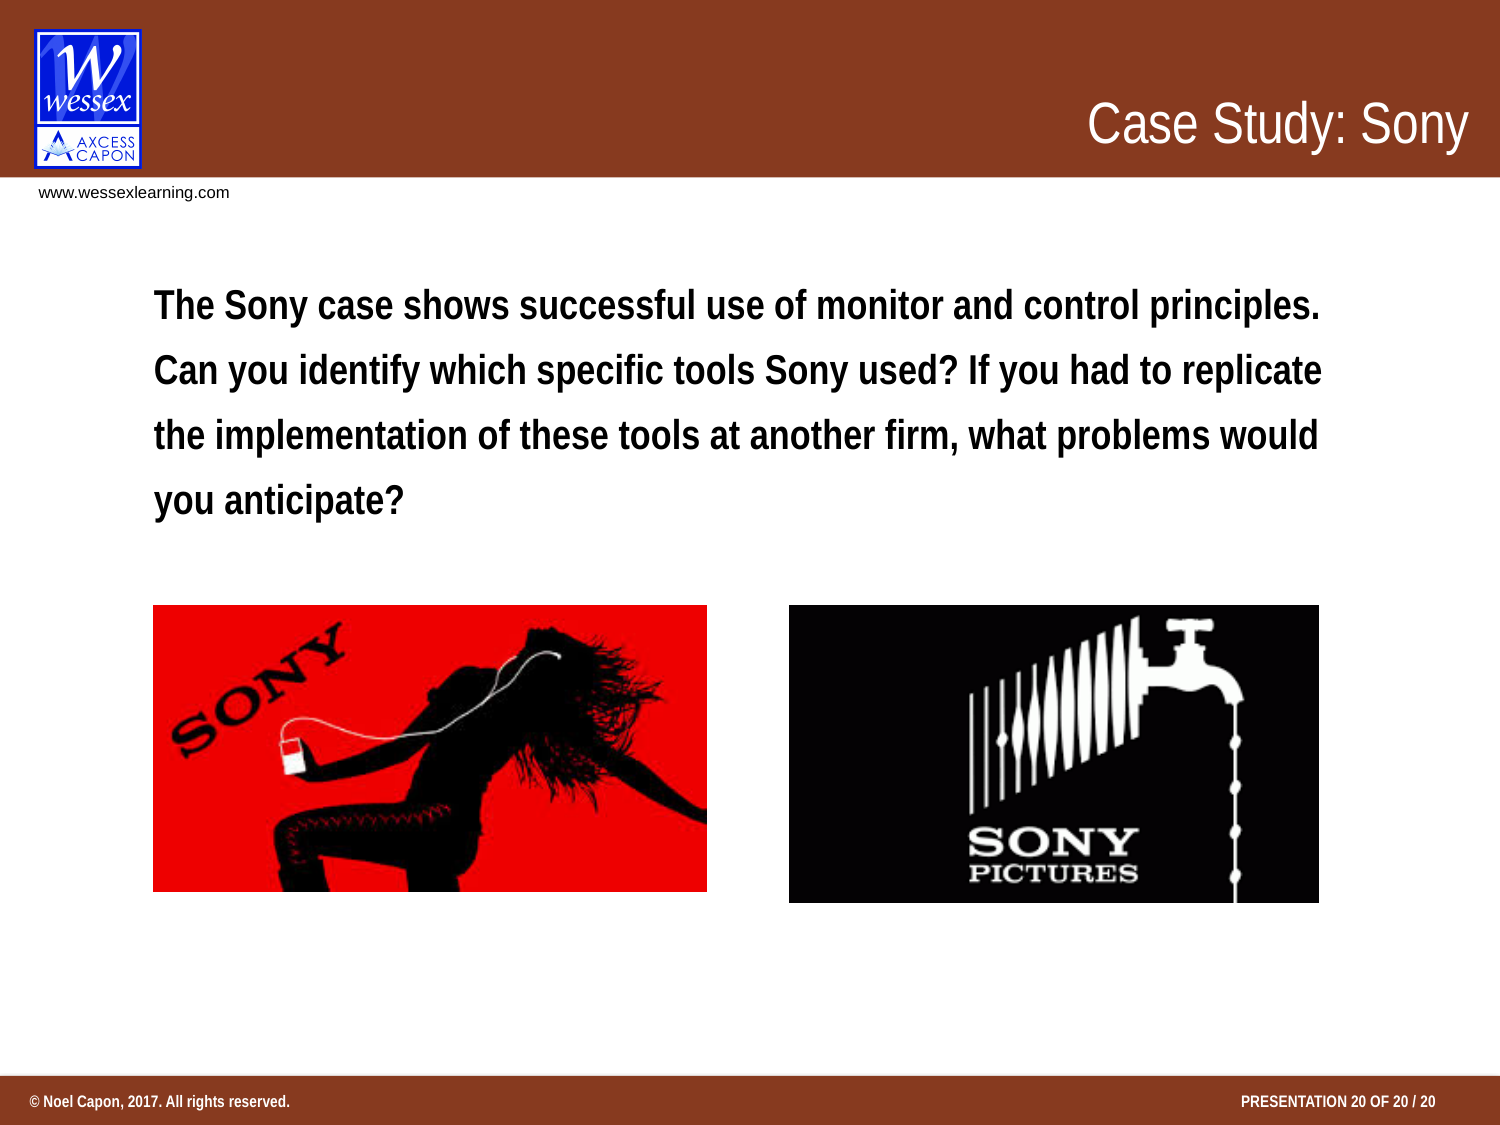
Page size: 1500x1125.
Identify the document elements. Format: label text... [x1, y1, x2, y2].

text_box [34, 28, 232, 203]
text_box The Sony case shows successful use of monitor and control principles. Can you identify which specific tools Sony used? If you had to replicate the implementation of these tools at another firm, what problems would you anticipate? [153, 262, 1351, 523]
picture [789, 604, 1320, 903]
picture [153, 604, 707, 893]
text_box Case Study: Sony [0, 0, 1500, 178]
